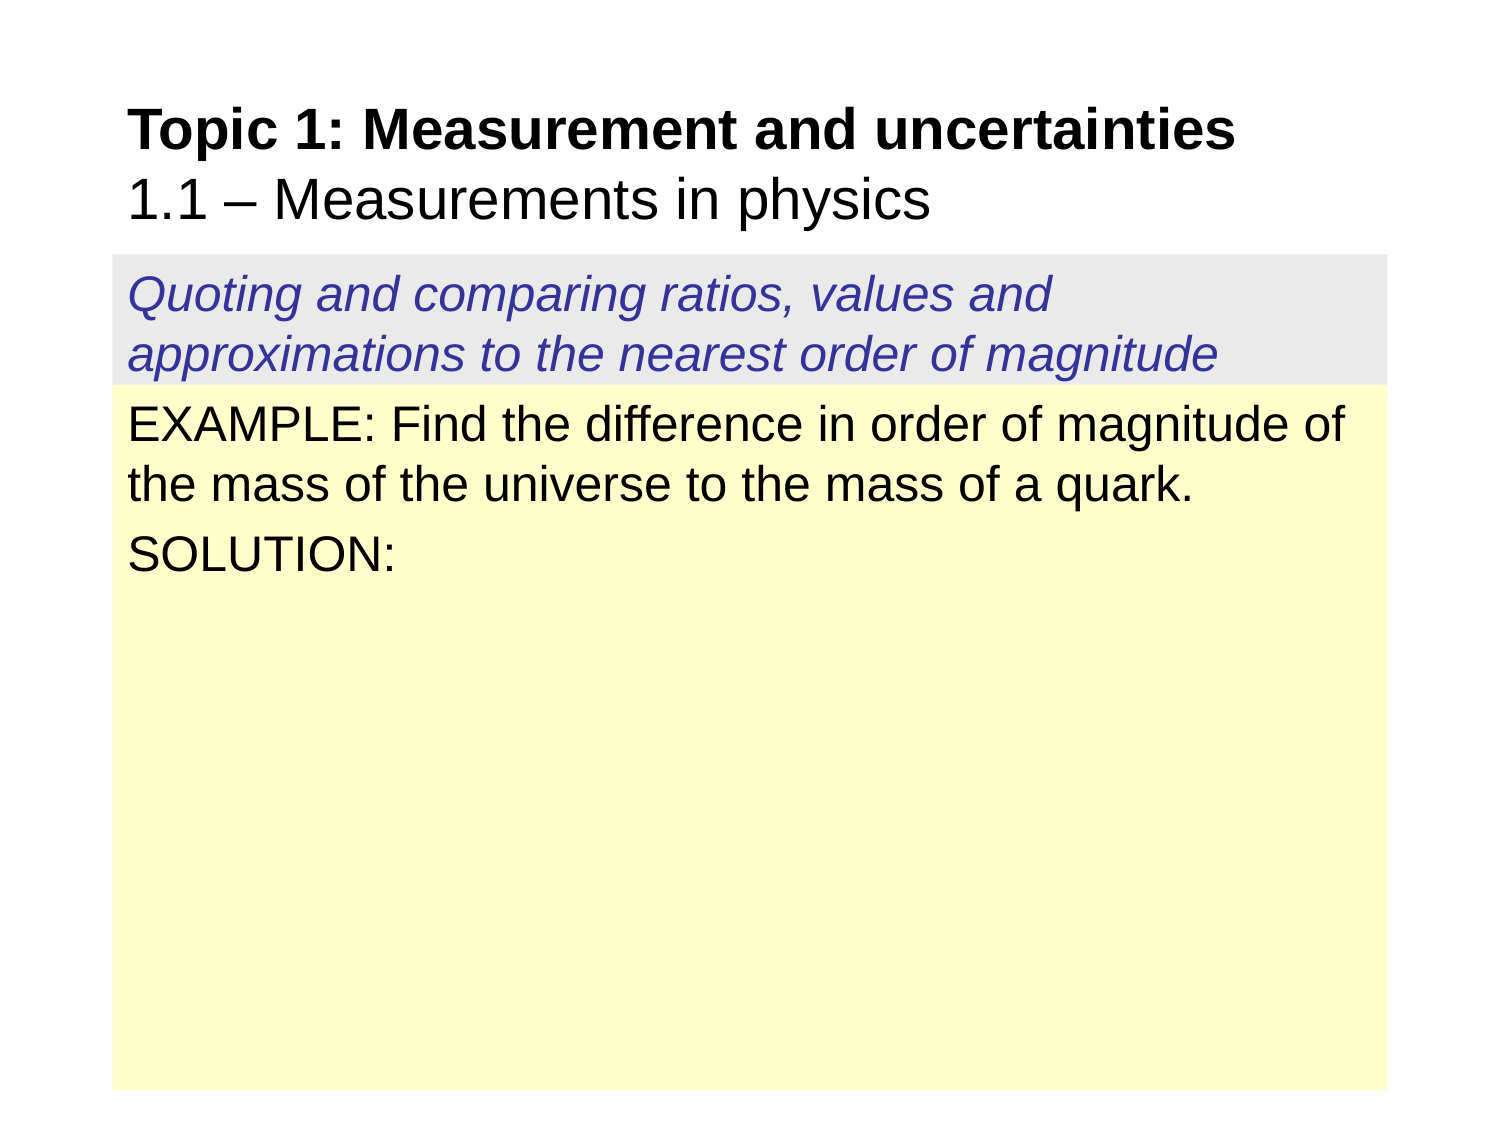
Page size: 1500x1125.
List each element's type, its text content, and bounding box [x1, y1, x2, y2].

text_box EXAMPLE: Find the difference in order of magnitude of the mass of the universe to the mass of a quark. SOLUTION: [112, 384, 1388, 1091]
title Topic 1: Measurement and uncertainties 1.1 – Measurements in physics [112, 87, 1388, 235]
text_box Quoting and comparing ratios, values and approximations to the nearest order of magnitude [112, 254, 1388, 384]
